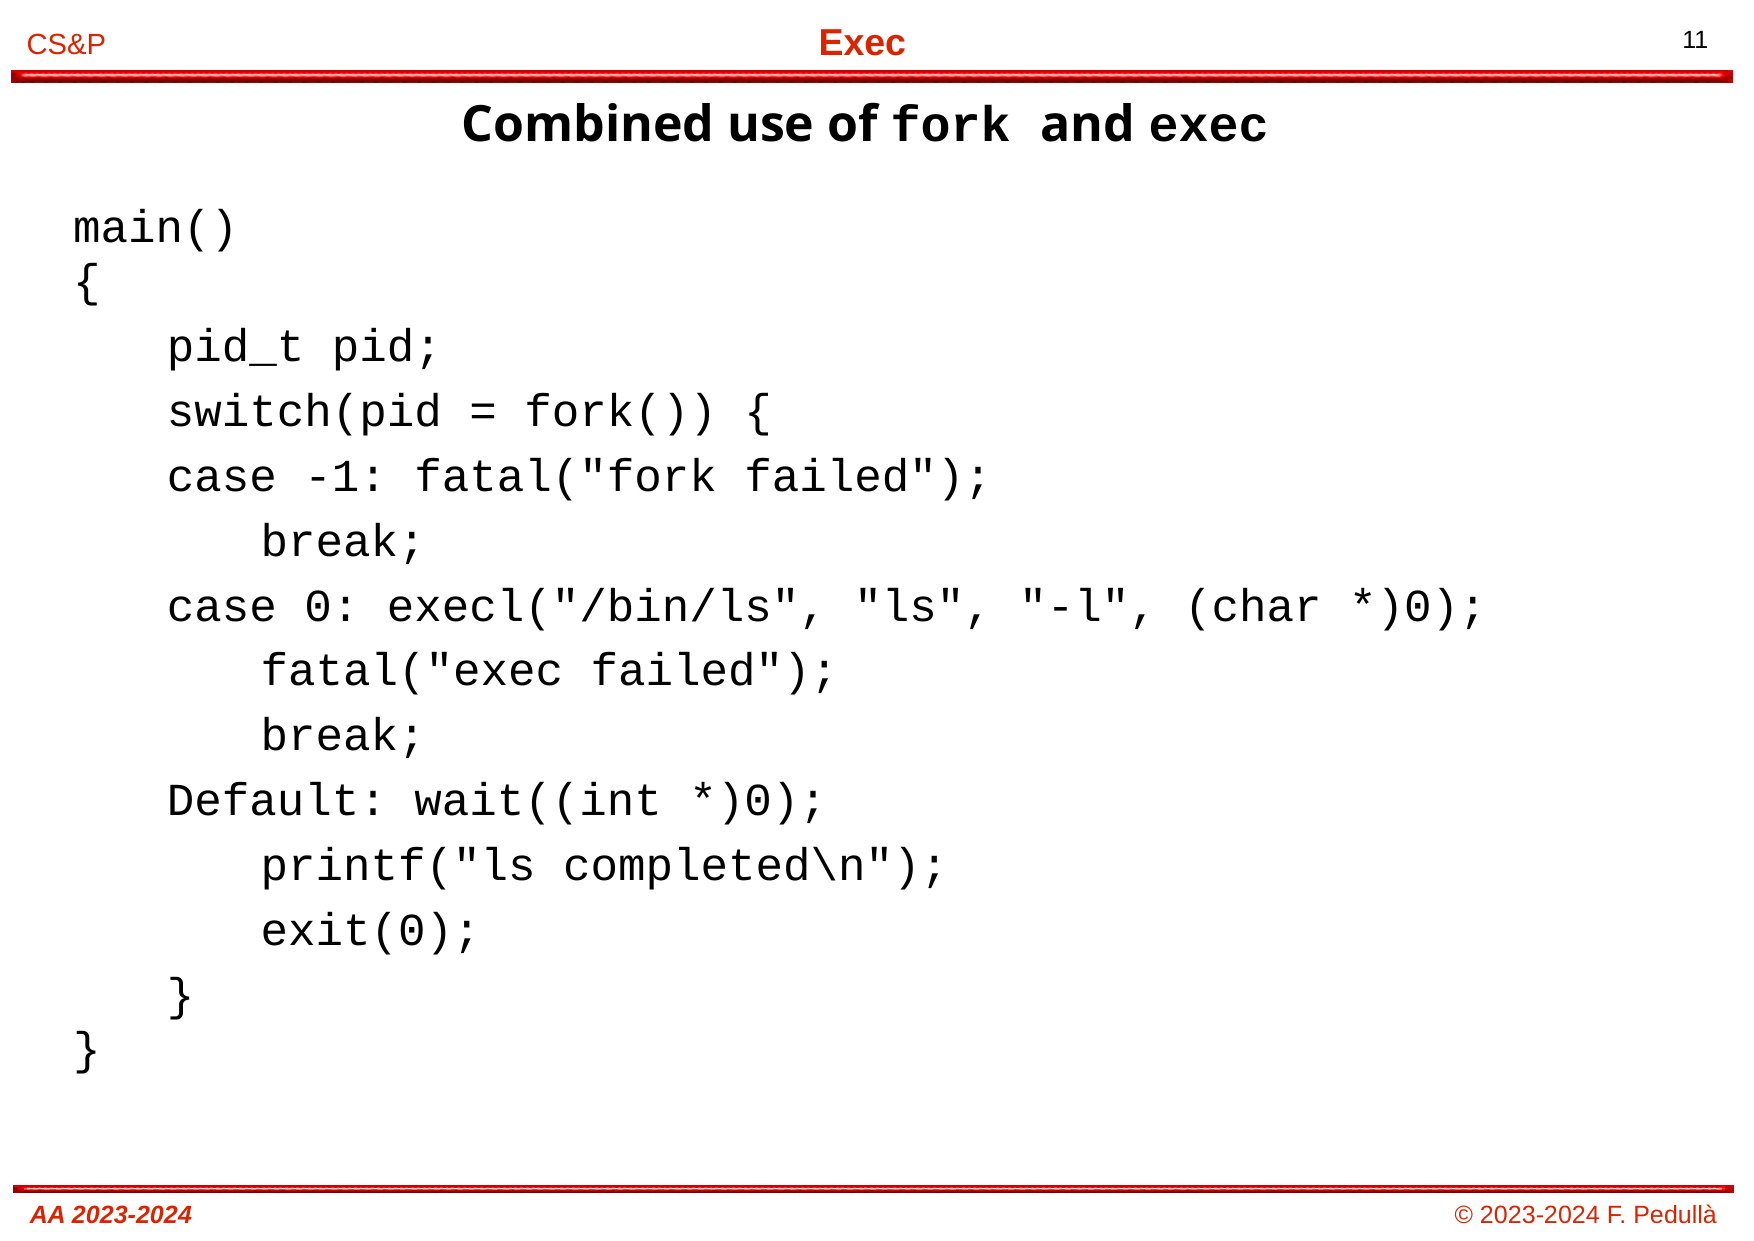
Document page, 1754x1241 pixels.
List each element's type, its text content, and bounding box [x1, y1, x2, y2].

list main() { pid_t pid; switch(pid = fork()) { case -1: fatal("fork failed"); break; case 0: execl("/bin/ls", "ls", "-l", (char *)0); fatal("exec failed"); break; Default: wait((int *)0); printf("ls completed\n"); exit(0); } } [58, 188, 1696, 1223]
picture [1696, 1185, 1734, 1193]
picture [11, 70, 1733, 83]
picture [13, 1185, 58, 1193]
title Combined use of fork and exec [401, 78, 1330, 174]
